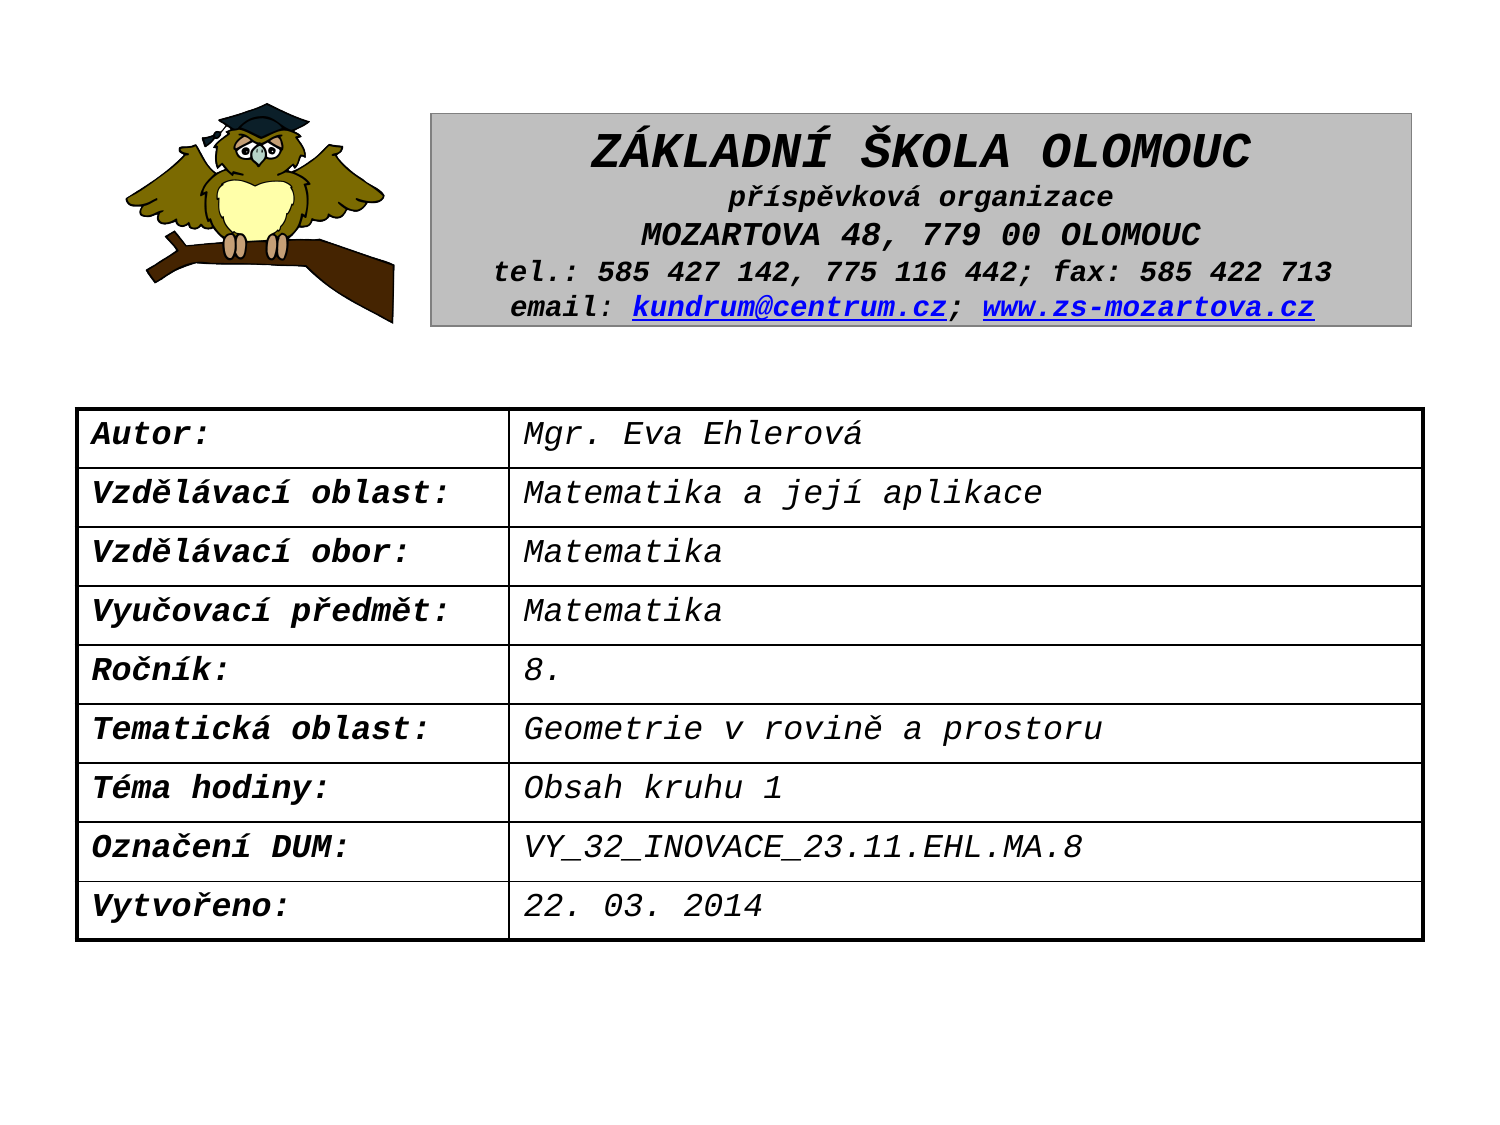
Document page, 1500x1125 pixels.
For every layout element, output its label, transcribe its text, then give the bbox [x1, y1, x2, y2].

table_cell Označení DUM: [79, 823, 508, 881]
table_cell Vytvořeno: [79, 882, 508, 938]
table_cell 8. [510, 646, 1421, 703]
table_cell Ročník: [79, 646, 508, 703]
table_cell Vzdělávací oblast: [79, 469, 508, 526]
table_cell Matematika [510, 528, 1421, 585]
table_cell Téma hodiny: [79, 764, 508, 821]
table_cell Geometrie v rovině a prostoru [510, 705, 1421, 762]
table_cell Obsah kruhu 1 [510, 764, 1421, 821]
text_box ZÁKLADNÍ ŠKOLA OLOMOUC příspěvková organizace MOZARTOVA 48, 779 00 OLOMOUC tel.: 585 427 142, 775 116 442; fax: 585 422 713 email: kundrum@centrum.cz; www.zs-mozartova.cz [430, 113, 1412, 326]
table_cell VY_32_INOVACE_23.11.EHL.MA.8 [510, 823, 1421, 881]
picture [123, 101, 396, 326]
table_cell Tematická oblast: [79, 705, 508, 762]
table_cell Matematika [510, 587, 1421, 644]
table_header Autor: [79, 411, 508, 467]
table_cell Matematika a její aplikace [510, 469, 1421, 526]
table_cell Vzdělávací obor: [79, 528, 508, 585]
table_cell Vyučovací předmět: [79, 587, 508, 644]
table_cell 22. 03. 2014 [510, 882, 1421, 938]
table_header Mgr. Eva Ehlerová [510, 411, 1421, 467]
